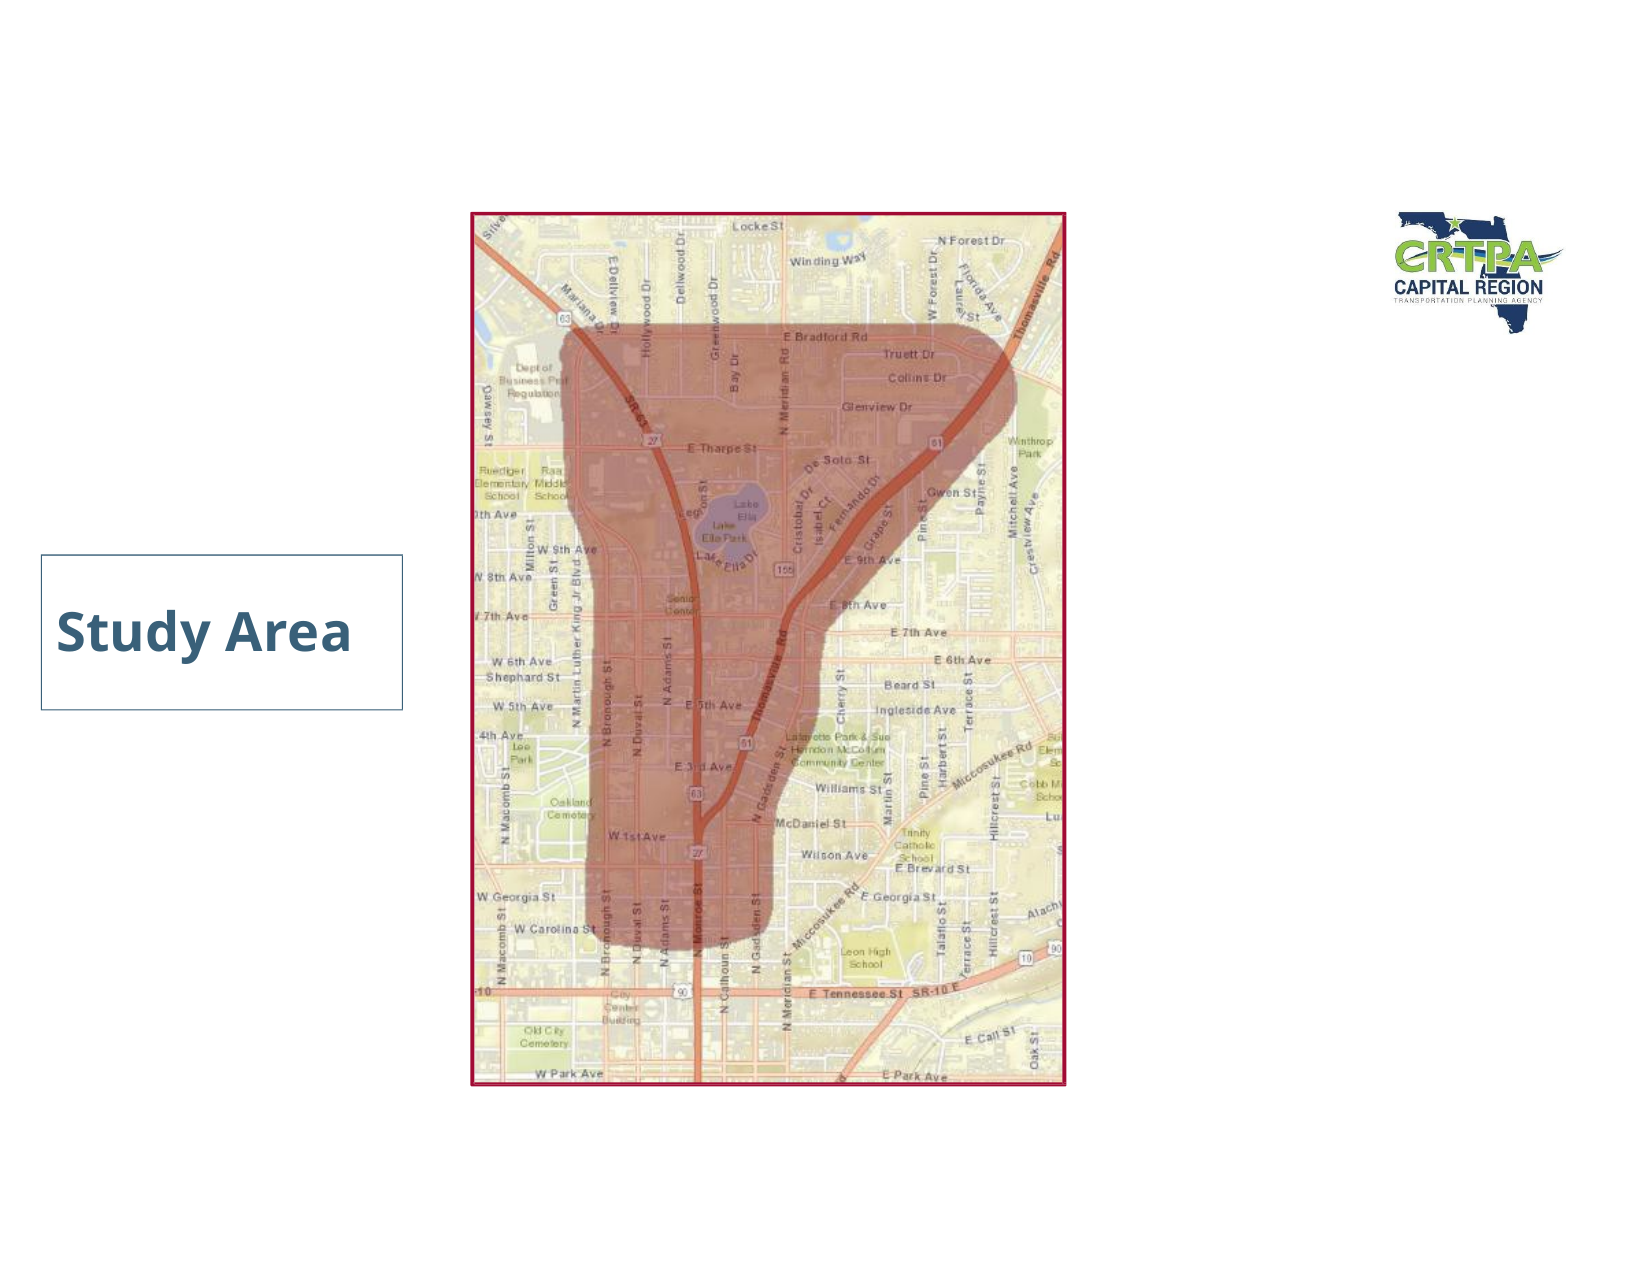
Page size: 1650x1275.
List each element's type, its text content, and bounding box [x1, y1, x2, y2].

text_box [1390, 210, 1566, 335]
text_box [475, 216, 1062, 1082]
text_box [470, 211, 1067, 1087]
title Study Area [53, 593, 390, 810]
